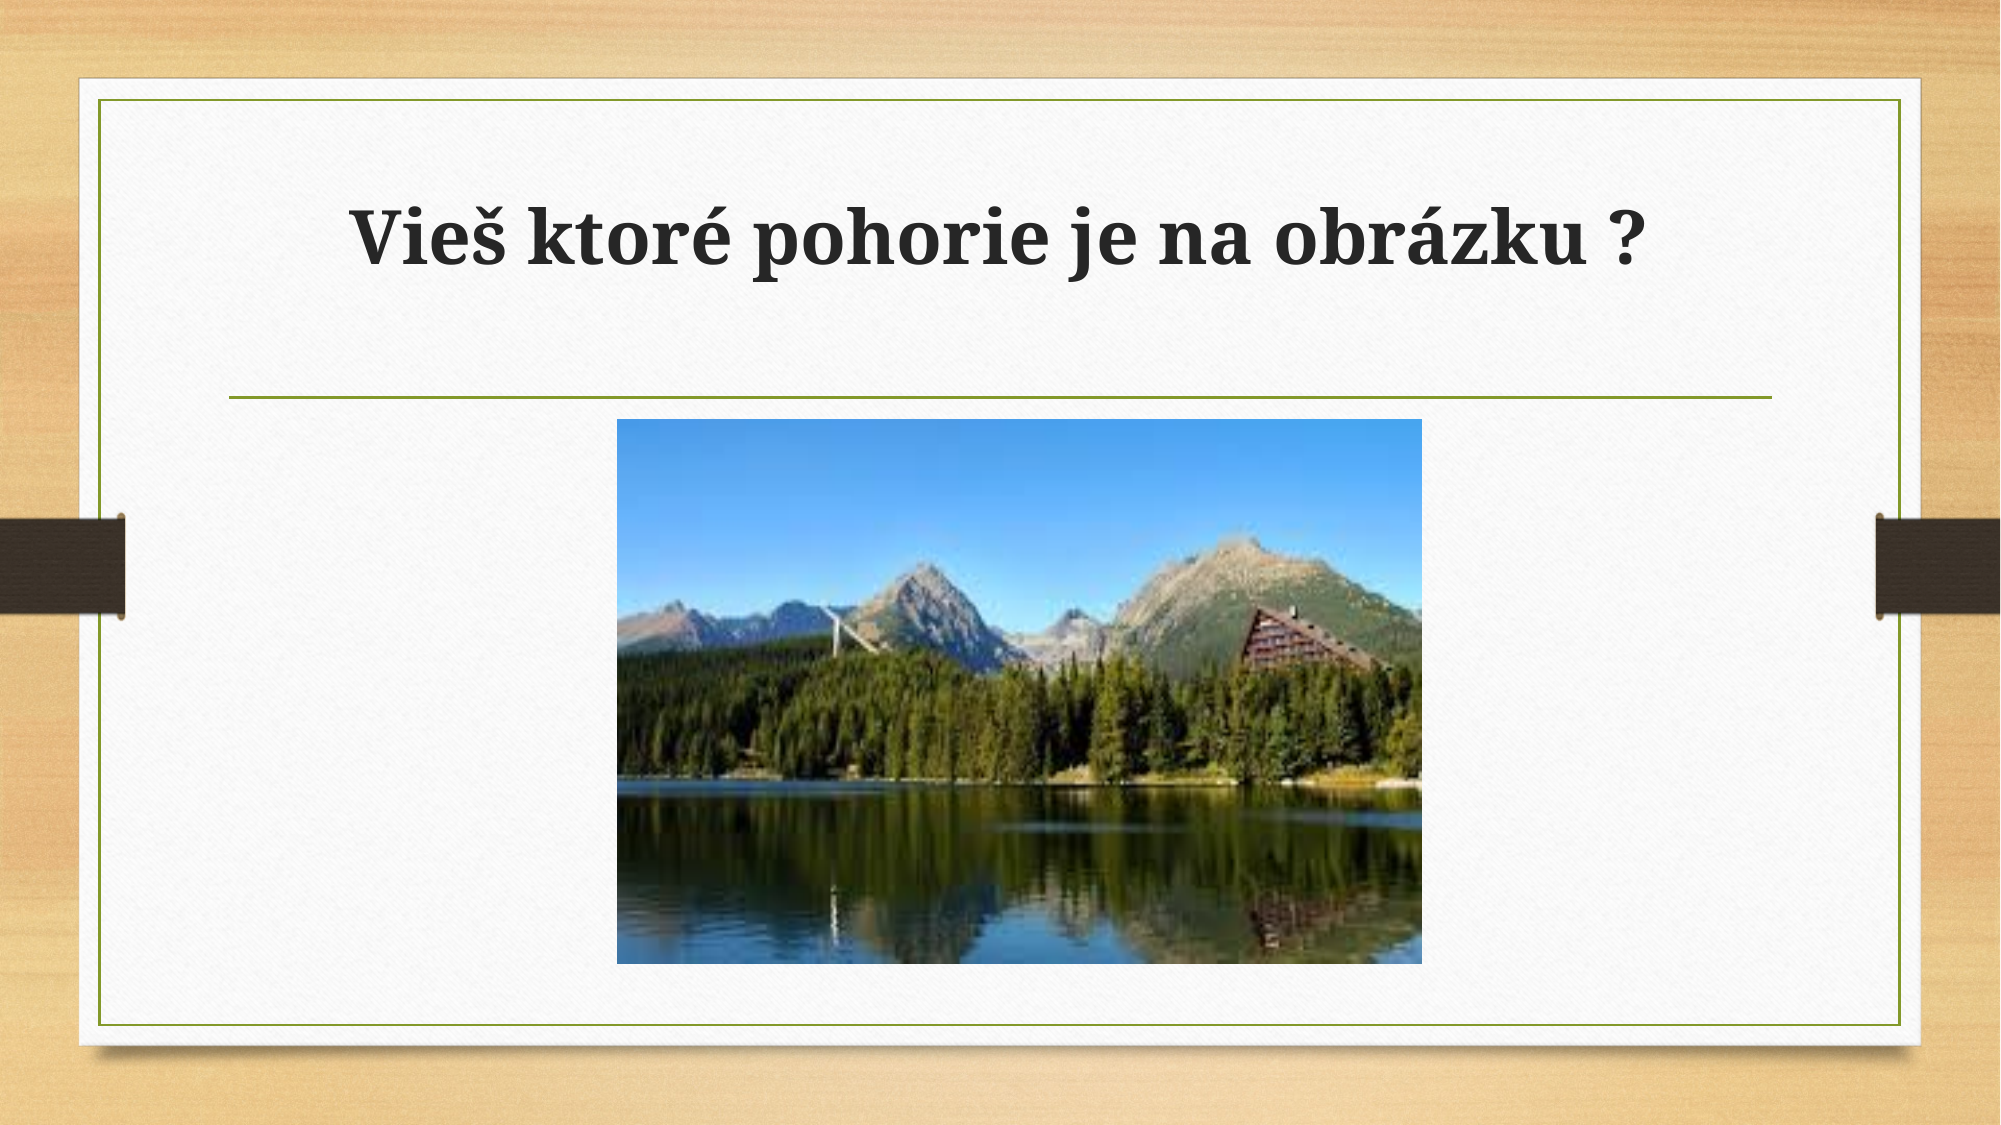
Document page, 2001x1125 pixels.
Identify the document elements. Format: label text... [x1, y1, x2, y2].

title Vieš ktoré pohorie je na obrázku ? [212, 161, 1788, 309]
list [617, 419, 1422, 965]
picture [0, 0, 2001, 1125]
